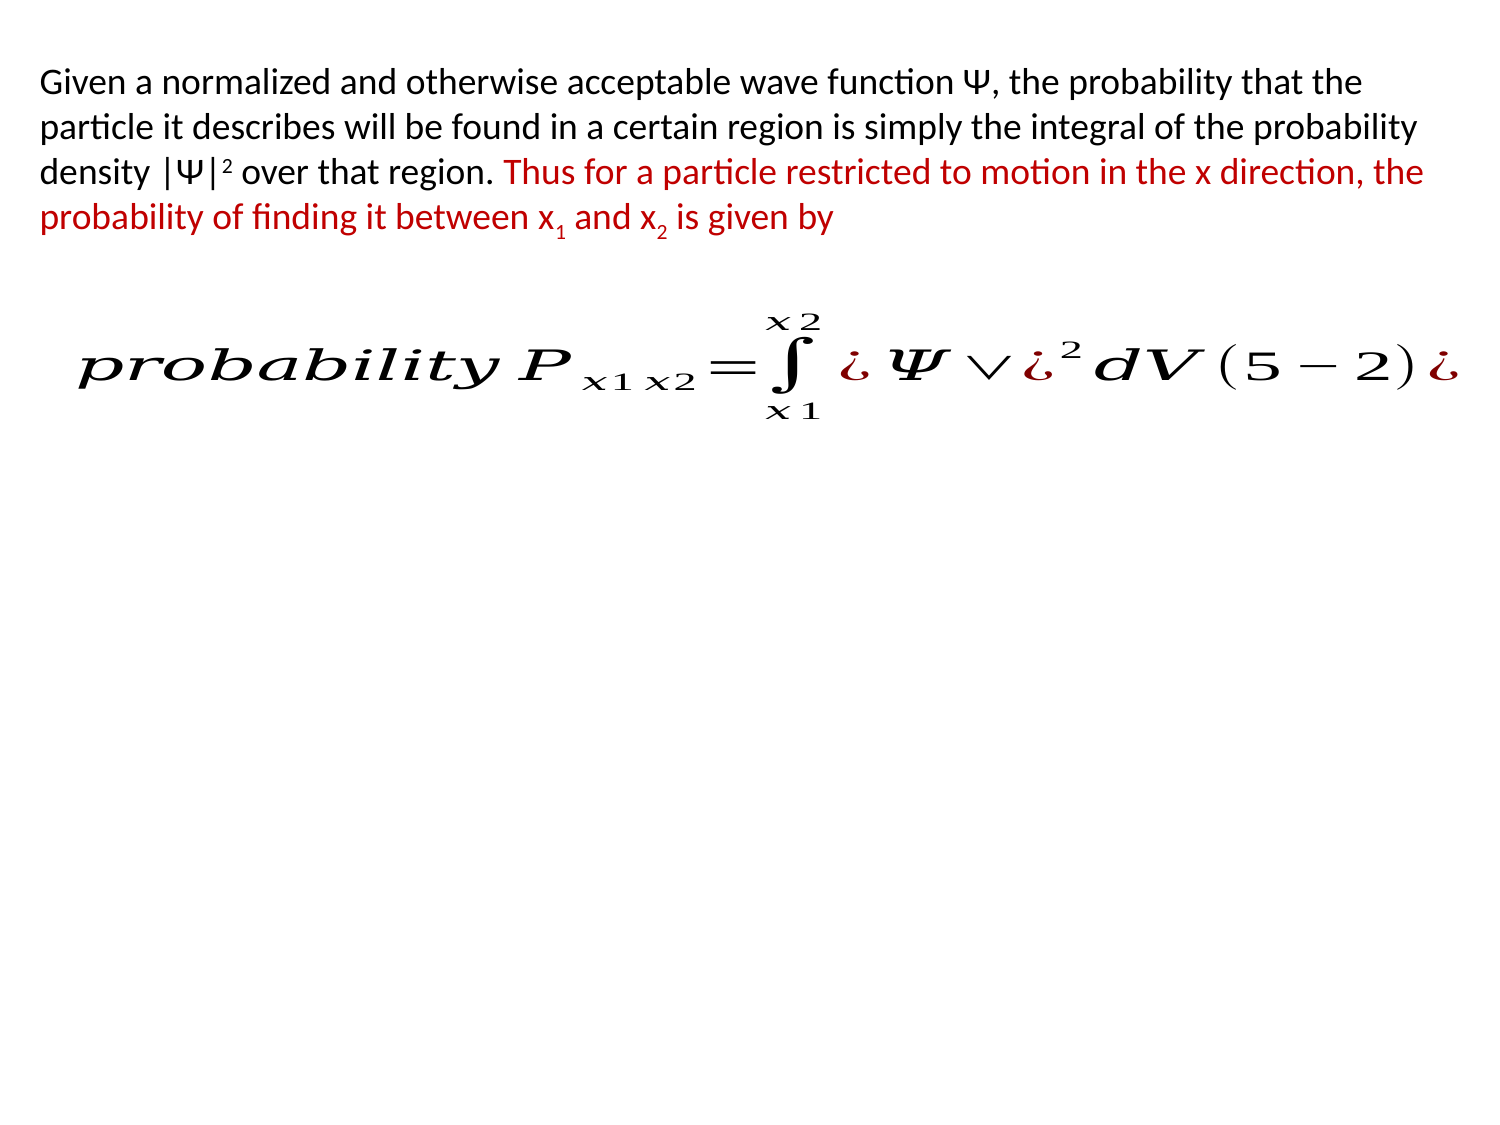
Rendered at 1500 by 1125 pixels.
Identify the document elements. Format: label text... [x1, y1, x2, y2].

text_box Given a normalized and otherwise acceptable wave function Ψ, the probability that the particle it describes will be found in a certain region is simply the integral of the probability density |Ψ|2 over that region. Thus for a particle restricted to motion in the x direction, the probability of finding it between x1 and x2 is given by [24, 49, 1463, 251]
